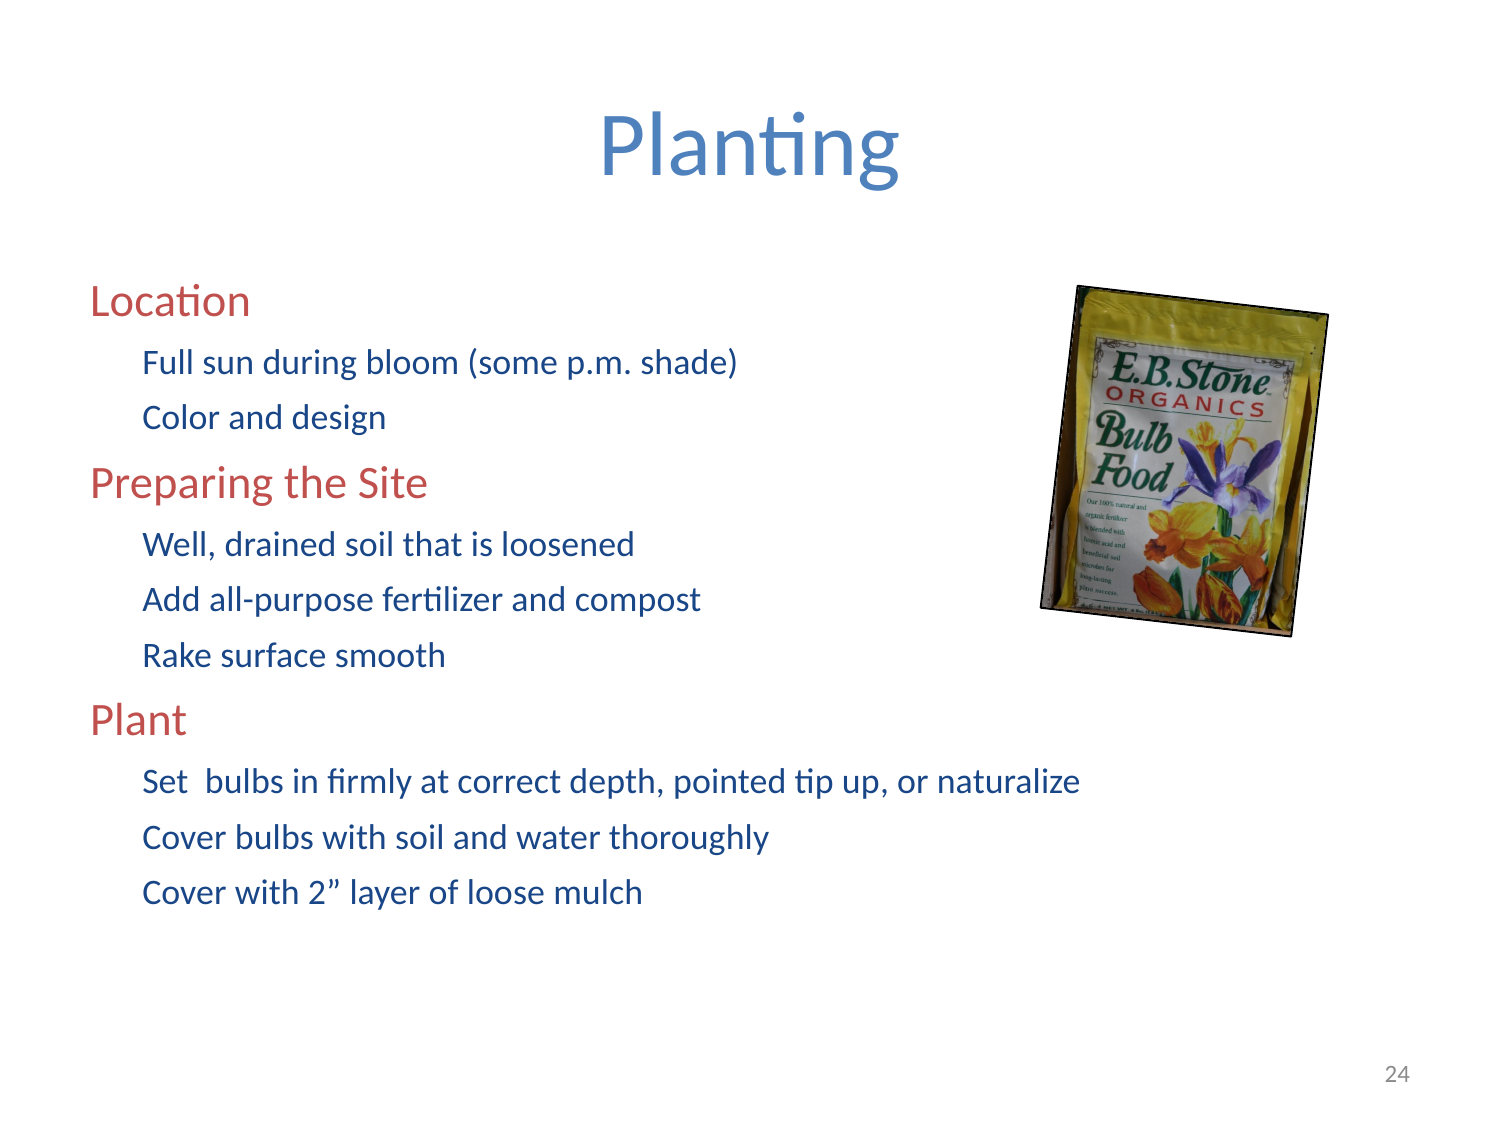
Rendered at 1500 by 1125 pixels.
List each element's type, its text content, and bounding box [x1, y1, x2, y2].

title Planting [75, 45, 1425, 233]
picture [1023, 288, 1346, 635]
slide_number 24 [1200, 1042, 1425, 1103]
list Location Full sun during bloom (some p.m. shade) Color and design Preparing the Site Well, drained soil that is loosened Add all-purpose fertilizer and compost Rake surface smooth Plant Set bulbs in firmly at correct depth, pointed tip up, or naturalize Cover bulbs with soil and water thoroughly Cover with 2” layer of loose mulch [75, 262, 1425, 925]
